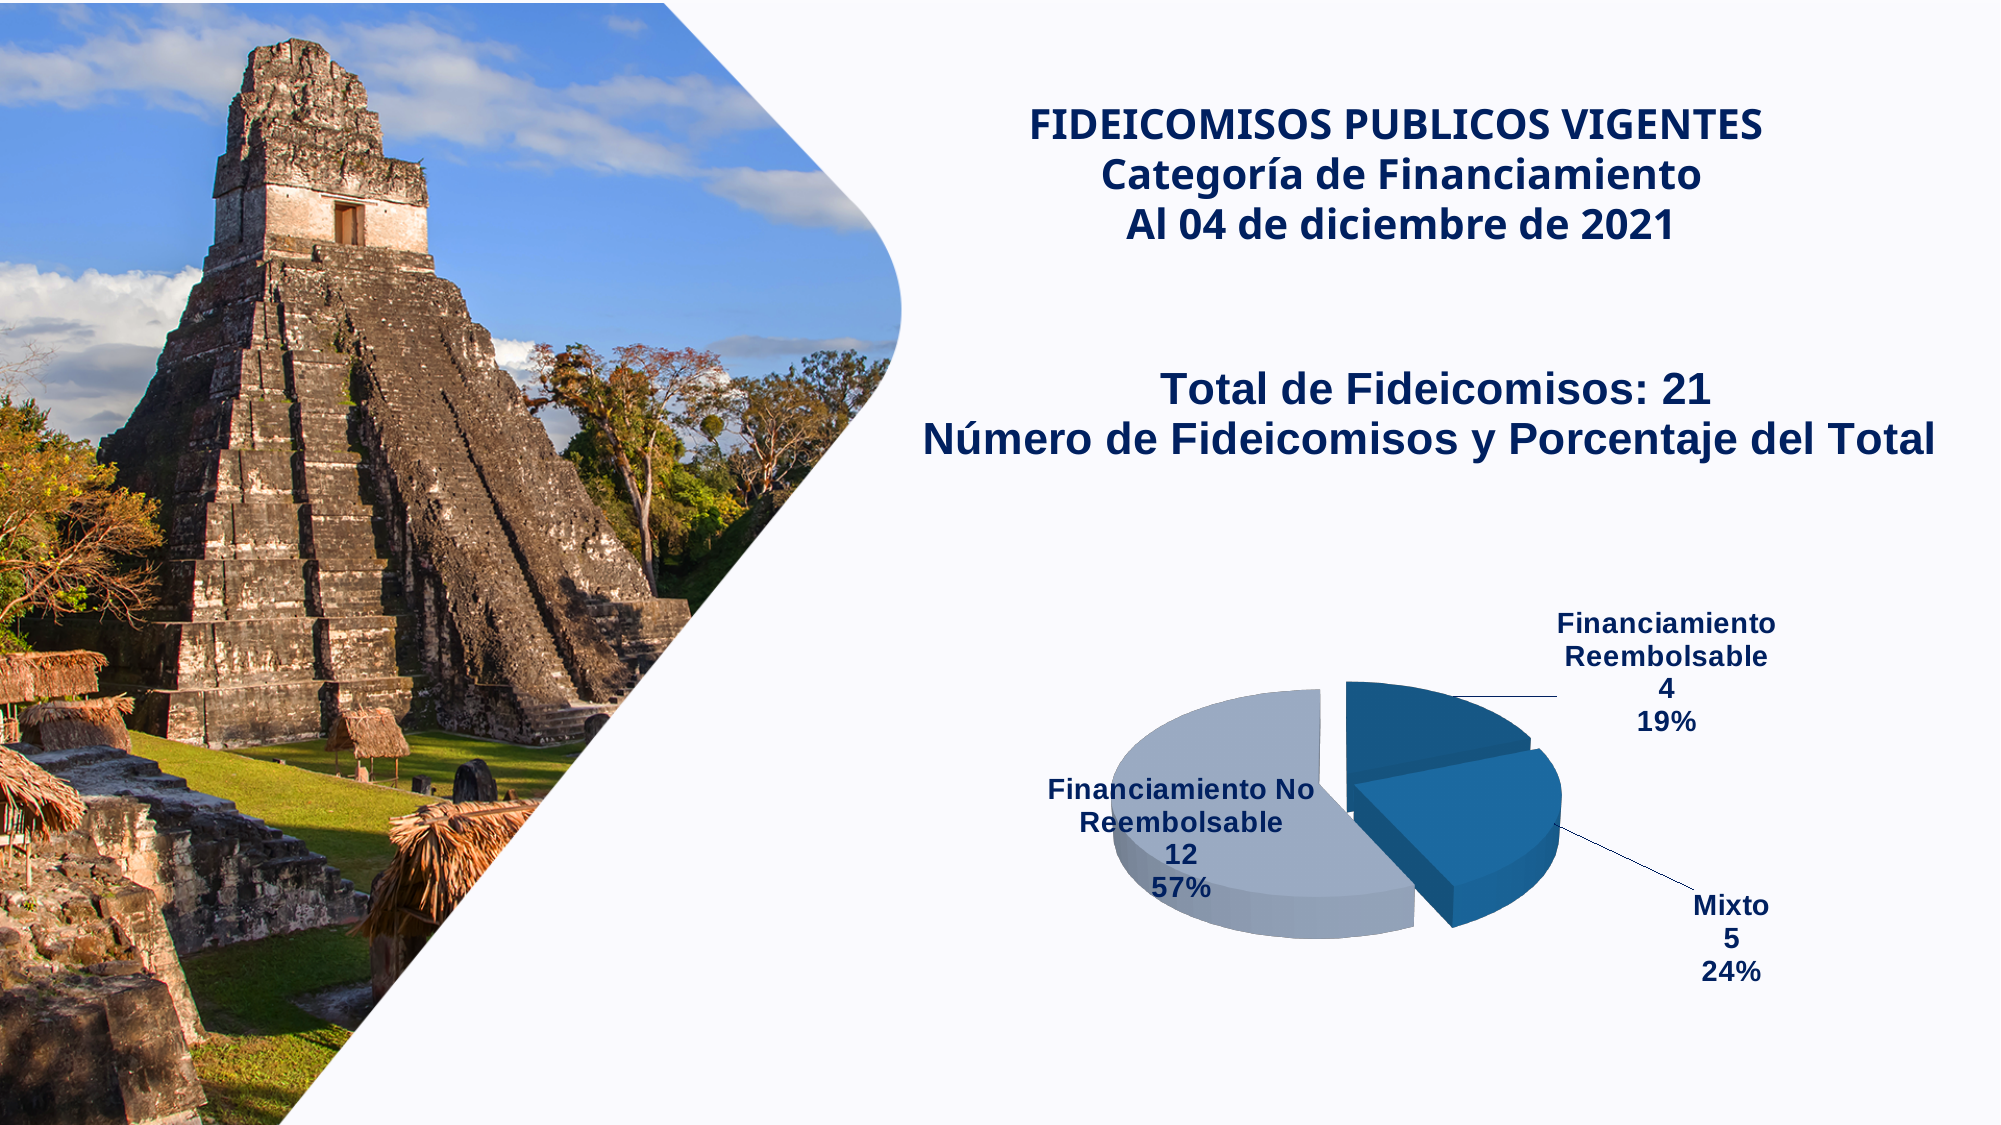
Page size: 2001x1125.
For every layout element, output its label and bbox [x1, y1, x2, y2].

chart [598, 349, 1959, 1017]
picture [0, 0, 2001, 1125]
